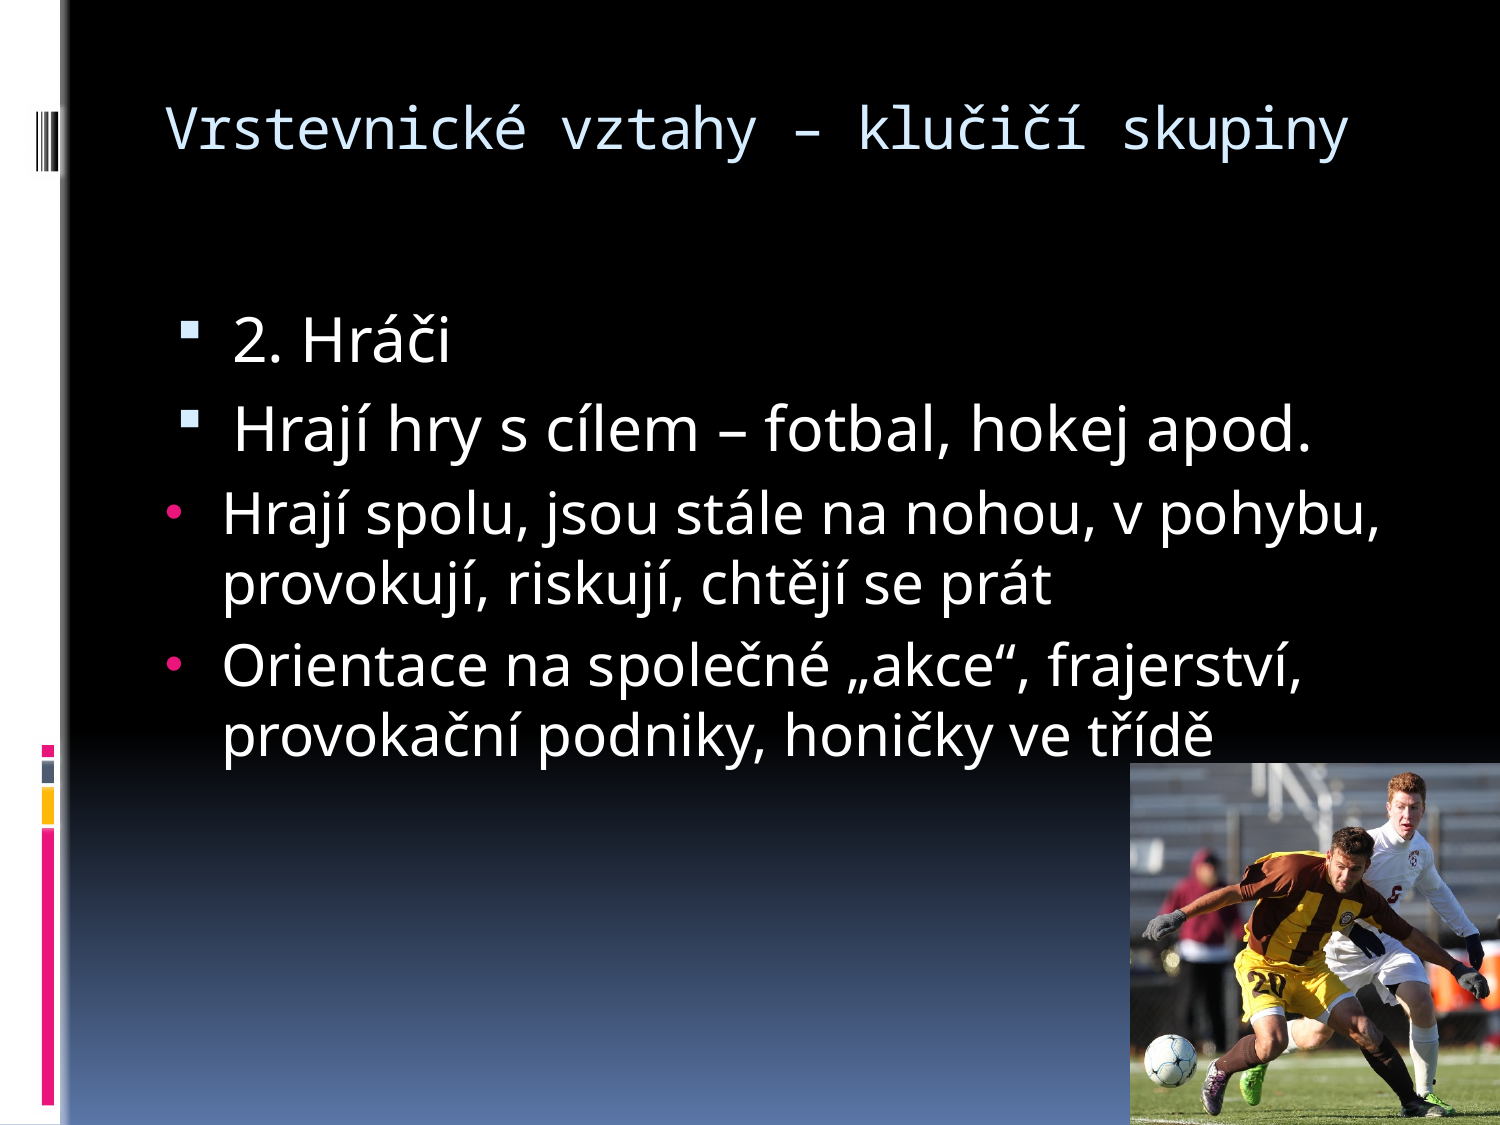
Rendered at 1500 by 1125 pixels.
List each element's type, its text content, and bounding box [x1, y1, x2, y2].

list 2. Hráči Hrají hry s cílem – fotbal, hokej apod. Hrají spolu, jsou stále na nohou, v pohybu, provokují, riskují, chtějí se prát Orientace na společné „akce“, frajerství, provokační podniky, honičky ve třídě [150, 292, 1425, 1043]
title Vrstevnické vztahy – klučičí skupiny [150, 83, 1425, 234]
picture [1129, 762, 1500, 1125]
